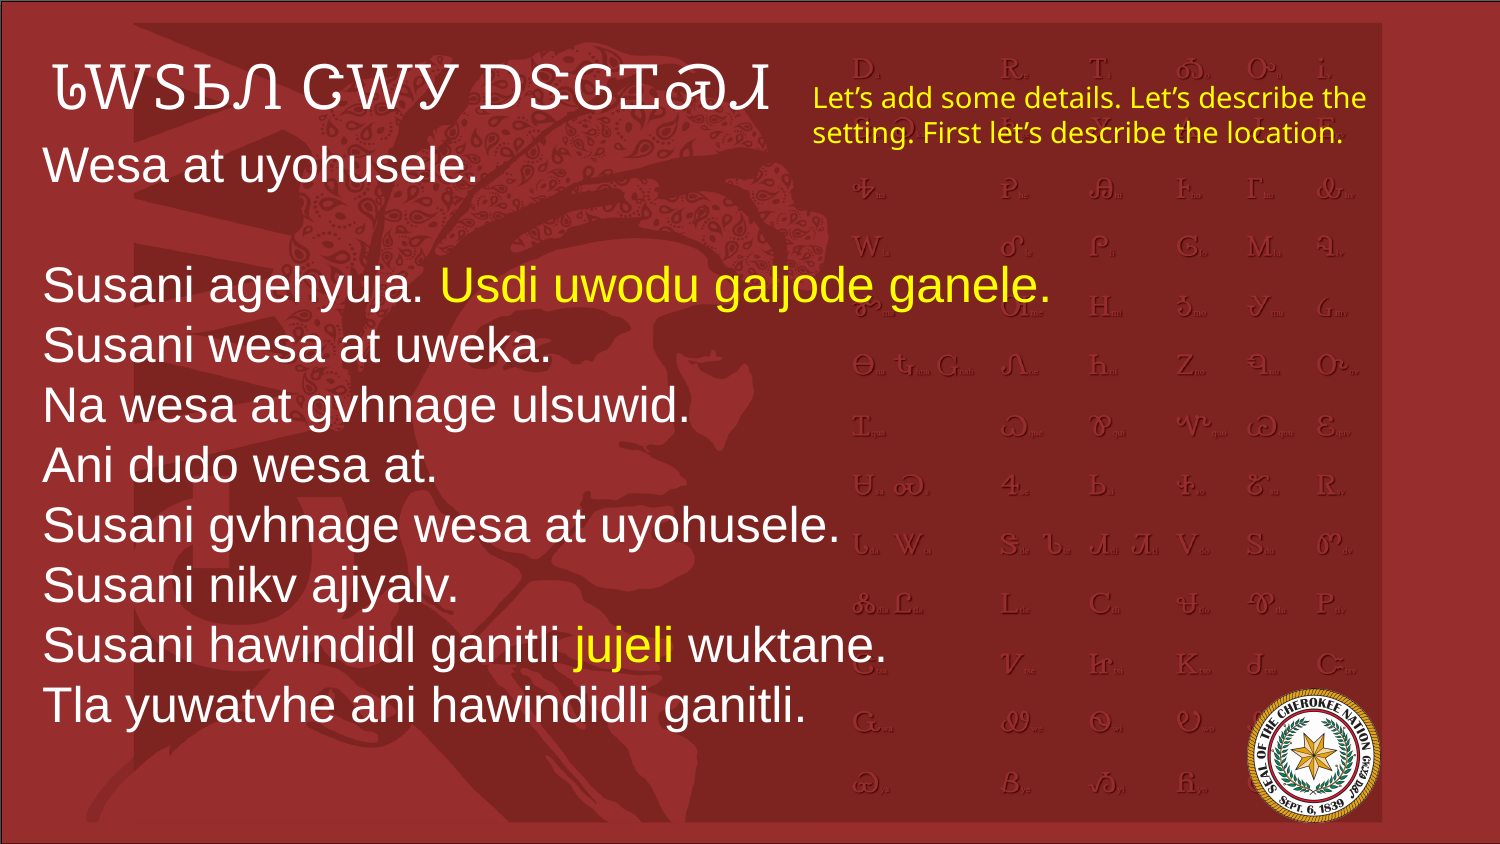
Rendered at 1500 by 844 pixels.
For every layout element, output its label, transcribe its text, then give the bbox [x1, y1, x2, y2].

title ᏓᎳᏚᏏᏁ ᏣᎳᎩ ᎠᏕᎶᏆᏍᏗ [34, 24, 1437, 117]
text_box Let’s add some details. Let’s describe the setting. First let’s describe the location. [797, 64, 1473, 156]
picture [0, 0, 1500, 844]
text_box Wesa at uyohusele. Susani agehyuja. Usdi uwodu galjode ganele. Susani wesa at uweka. Na wesa at gvhnage ulsuwid. Ani dudo wesa at. Susani gvhnage wesa at uyohusele. Susani nikv ajiyalv. Susani hawindidl ganitli jujeli wuktane. Tla yuwatvhe ani hawindidli ganitli. [27, 117, 1444, 808]
